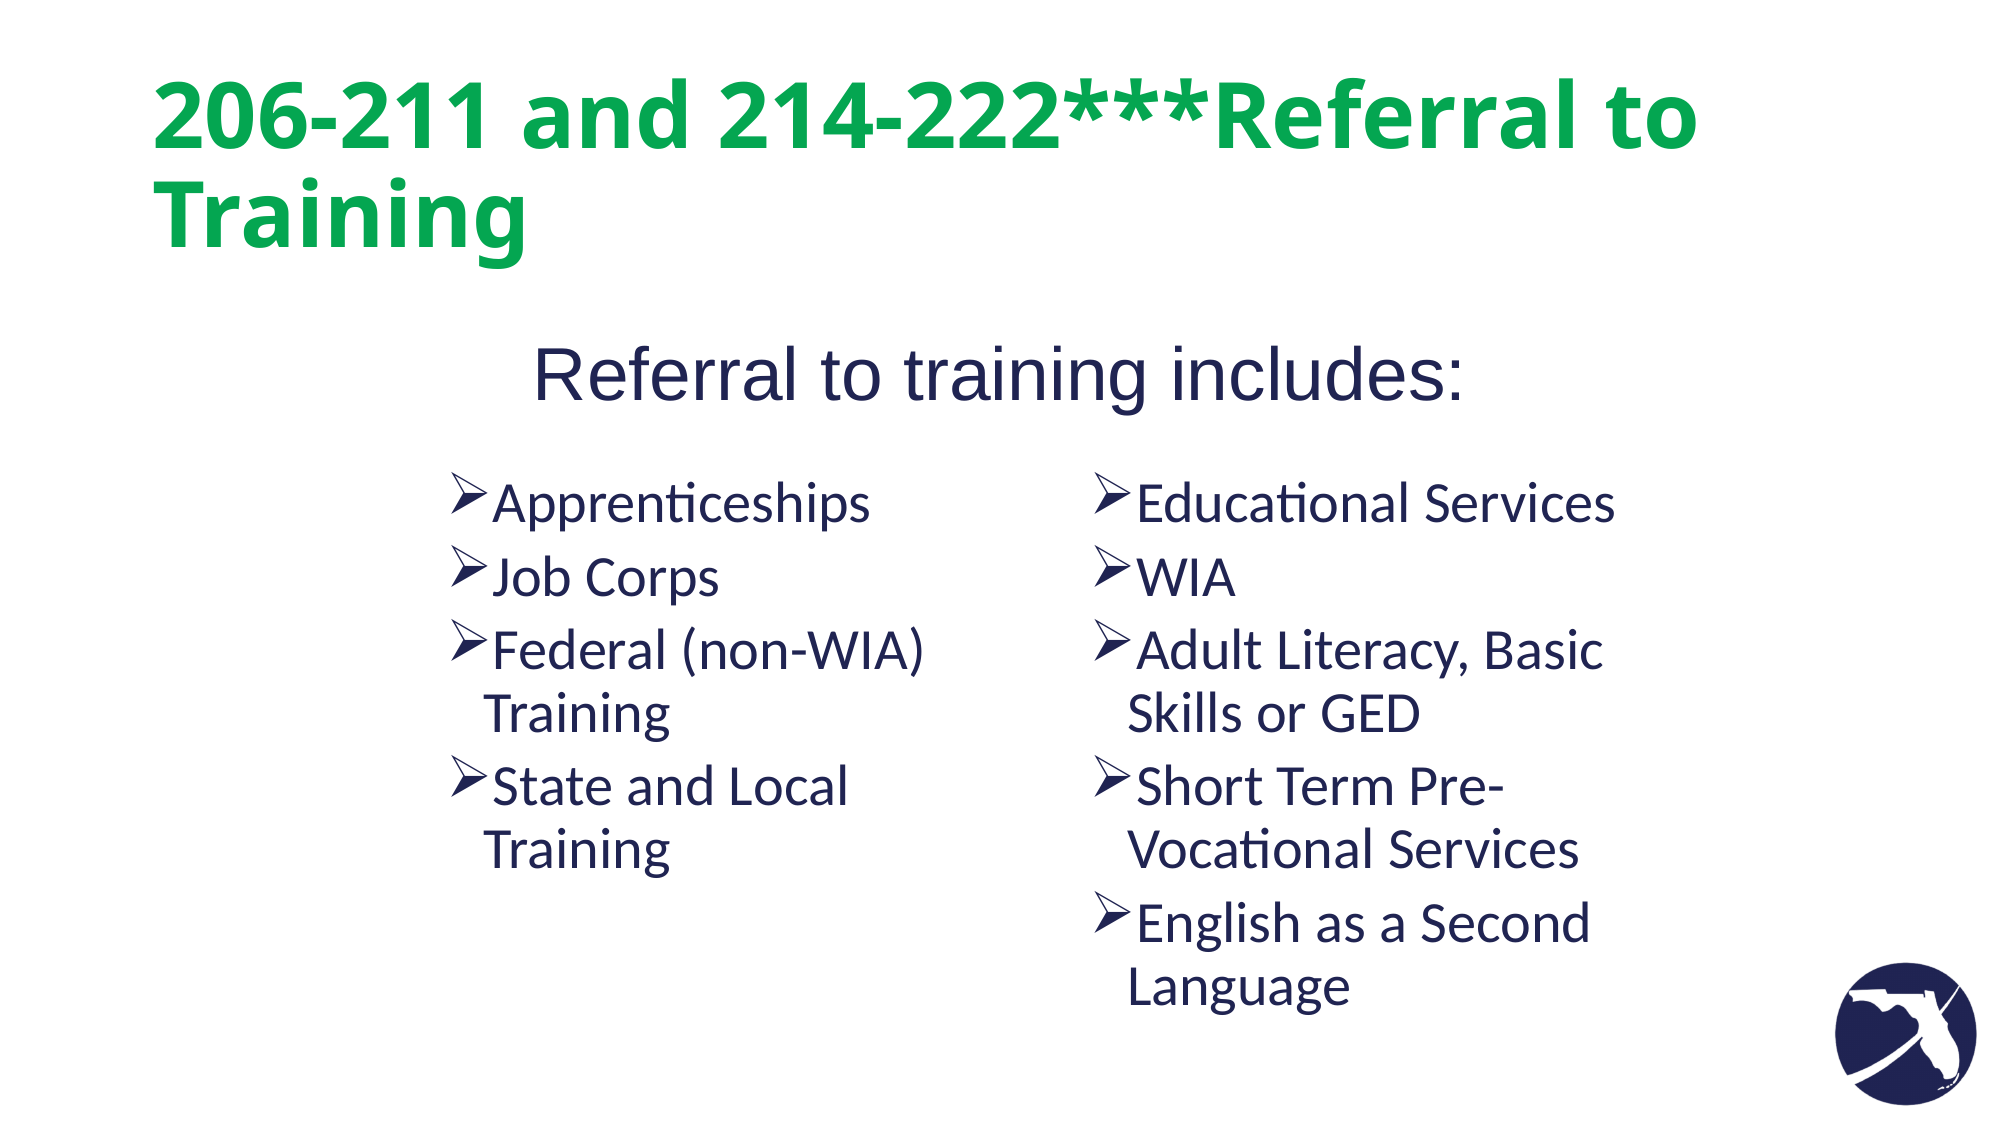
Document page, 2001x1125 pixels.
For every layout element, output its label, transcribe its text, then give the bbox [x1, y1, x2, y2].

text_box Educational Services WIA Adult Literacy, Basic Skills or GED Short Term Pre-Vocational Services English as a Second Language [999, 465, 1663, 1016]
title 206-211 and 214-222***Referral to Training [137, 59, 1863, 278]
picture [1834, 961, 1979, 1109]
text_box Referral to training includes: [462, 318, 1538, 423]
list Apprenticeships Job Corps Federal (non-WIA) Training State and Local Training [356, 465, 999, 1003]
